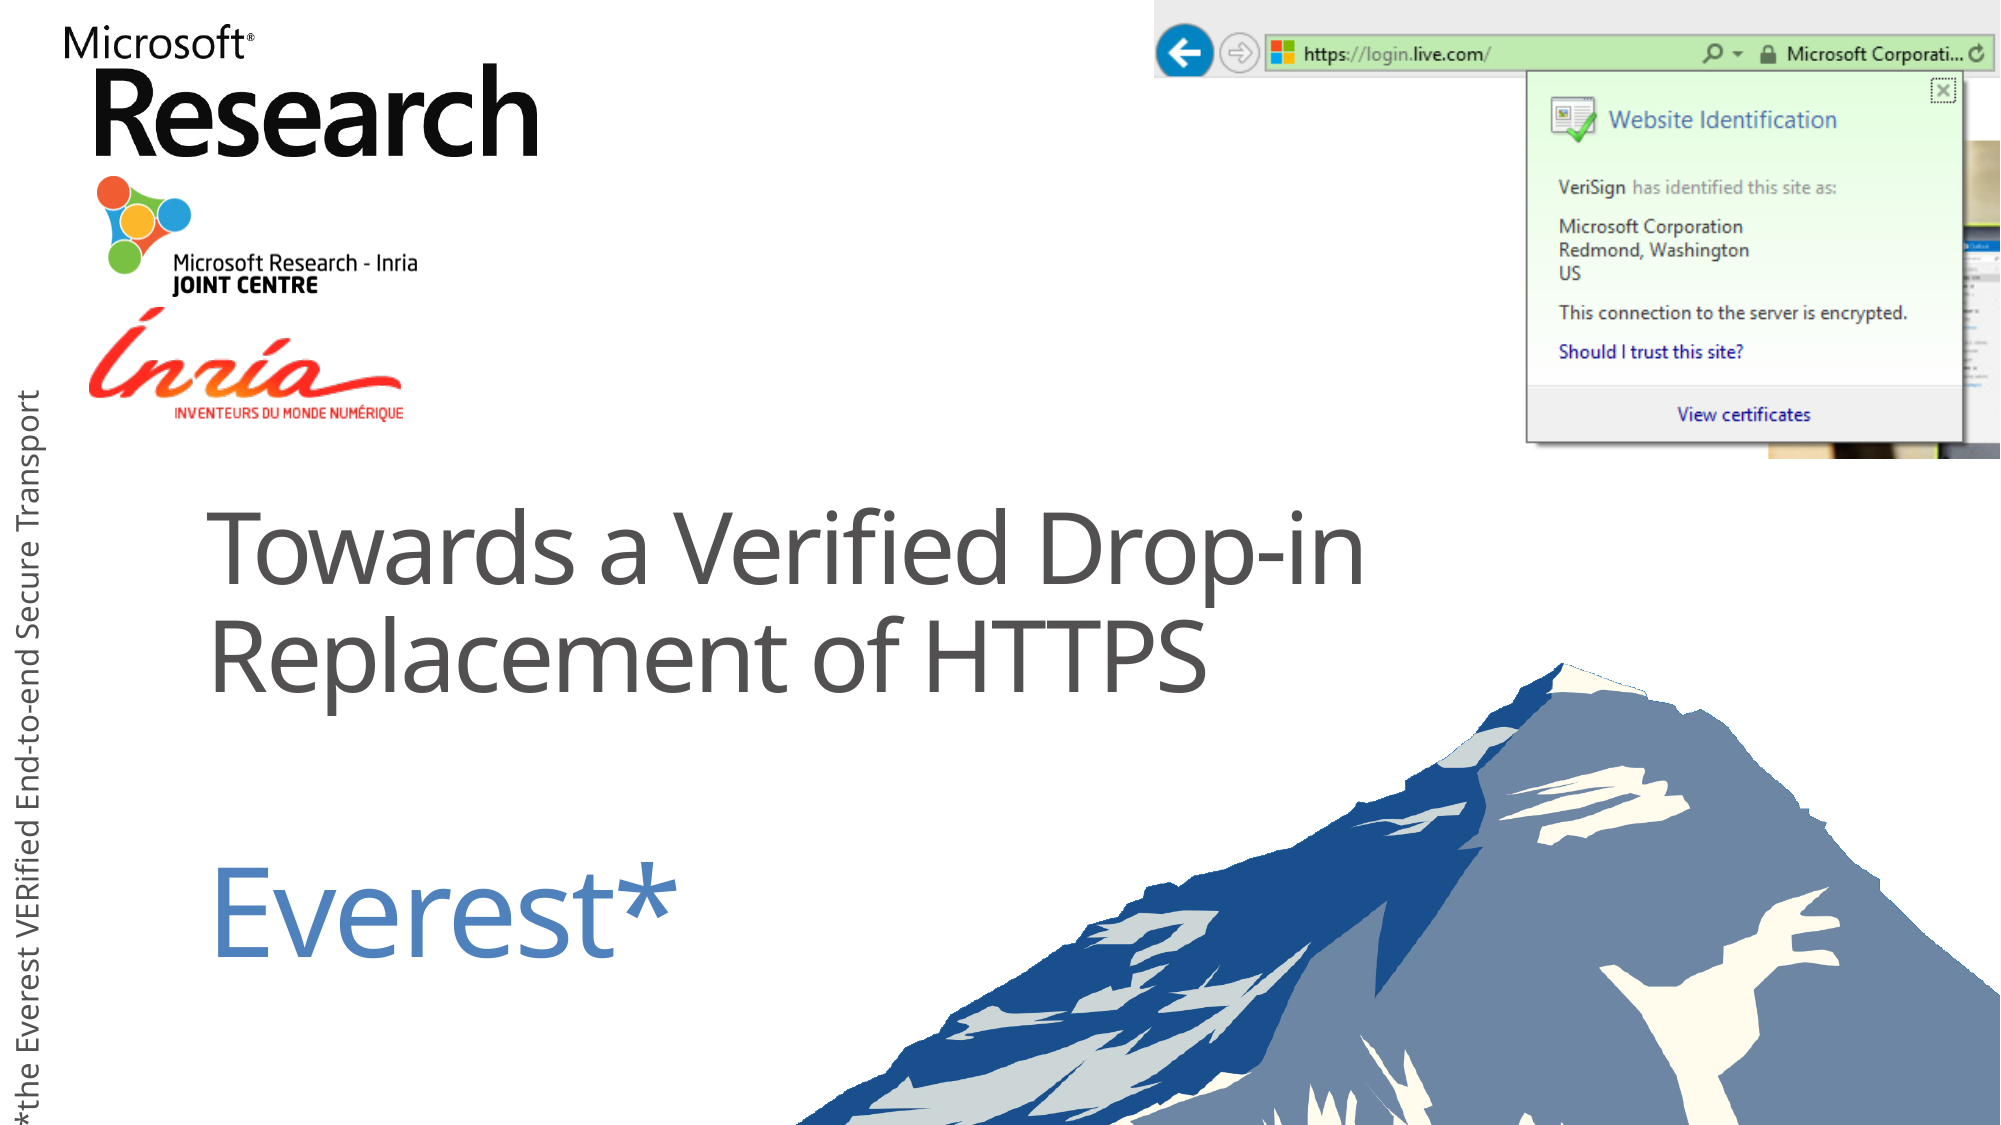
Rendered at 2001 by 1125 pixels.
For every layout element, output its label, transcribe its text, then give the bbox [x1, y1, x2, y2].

picture [789, 467, 2000, 1125]
picture [1154, 0, 2000, 459]
title Towards a Verified Drop-in Replacement of HTTPS Everest* [182, 835, 789, 1000]
picture [96, 176, 417, 297]
picture [89, 307, 403, 422]
text_box *the Everest VERified End-to-end Secure Transport [0, 367, 53, 1125]
picture [64, 24, 538, 157]
